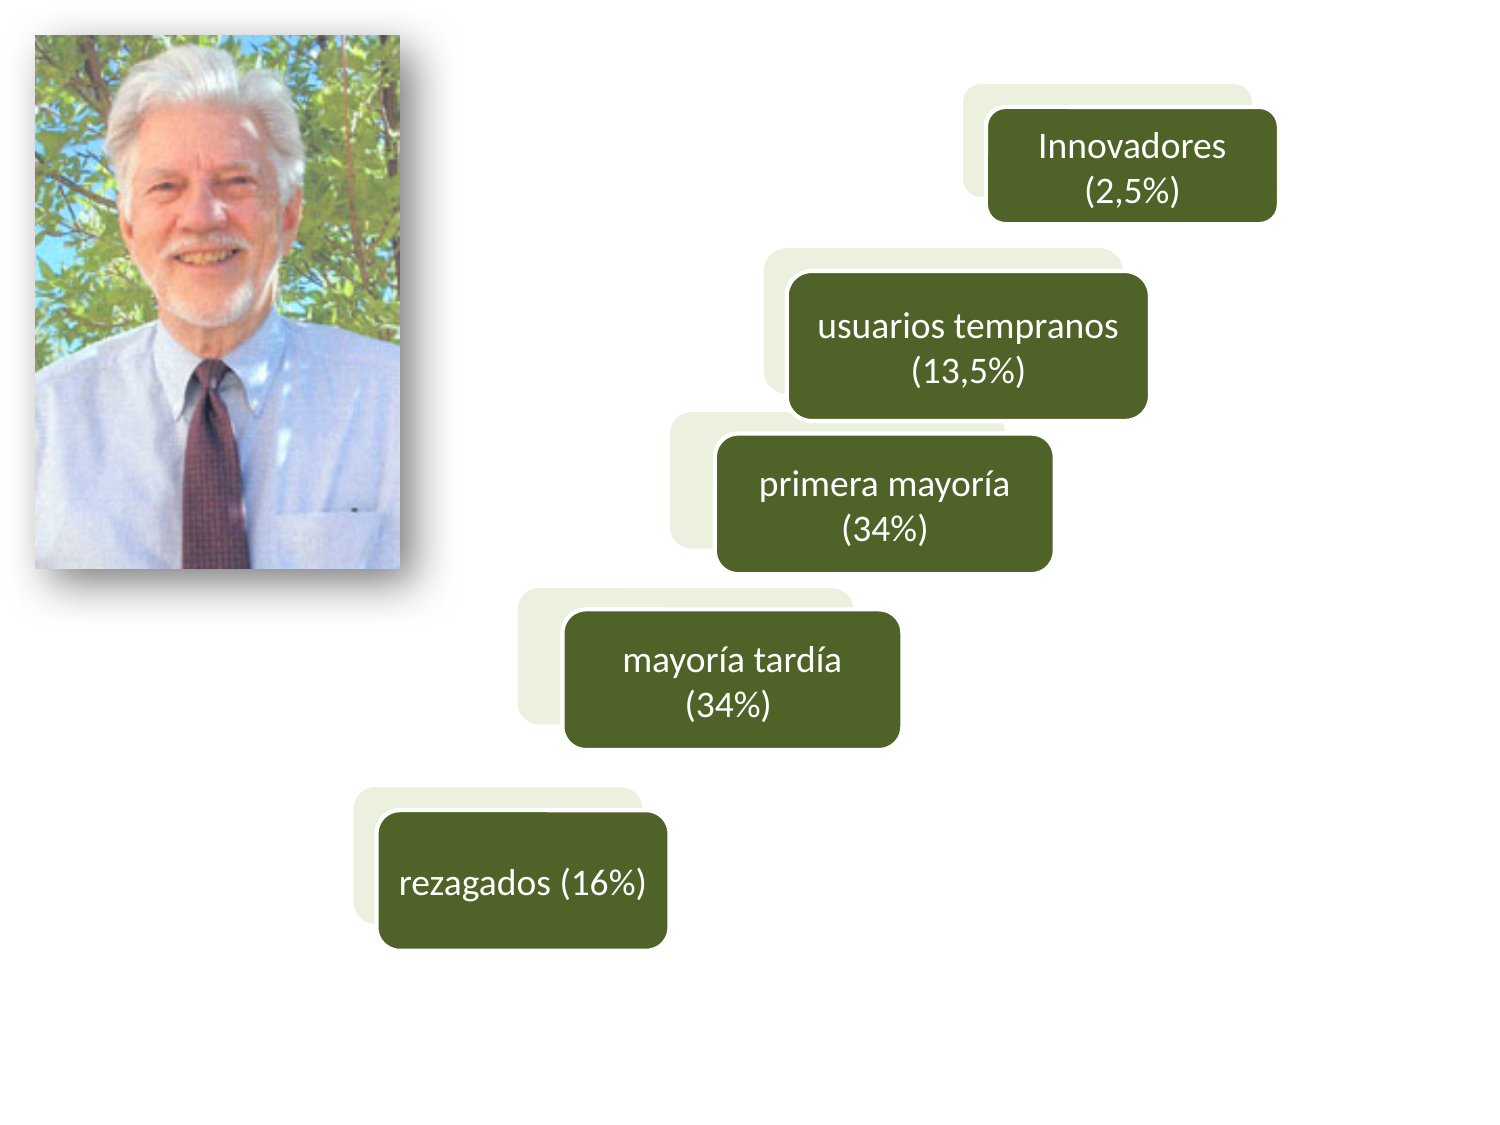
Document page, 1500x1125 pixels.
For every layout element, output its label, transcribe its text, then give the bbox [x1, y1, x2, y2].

text_box primera mayoría (34%) [712, 431, 1057, 577]
text_box usuarios tempranos (13,5%) [784, 268, 1153, 424]
text_box usuarios tempranos (13,5%) [759, 243, 1127, 398]
text_box rezagados (16%) [349, 782, 647, 928]
text_box primera mayoría (34%) [665, 407, 1010, 553]
text_box mayoría tardía (34%) [513, 583, 858, 729]
text_box rezagados (16%) [374, 808, 672, 953]
text_box Innovadores (2,5%) [958, 79, 1257, 202]
text_box mayoría tardía (34%) [560, 607, 905, 753]
text_box Innovadores (2,5%) [983, 104, 1281, 227]
picture [34, 34, 400, 569]
